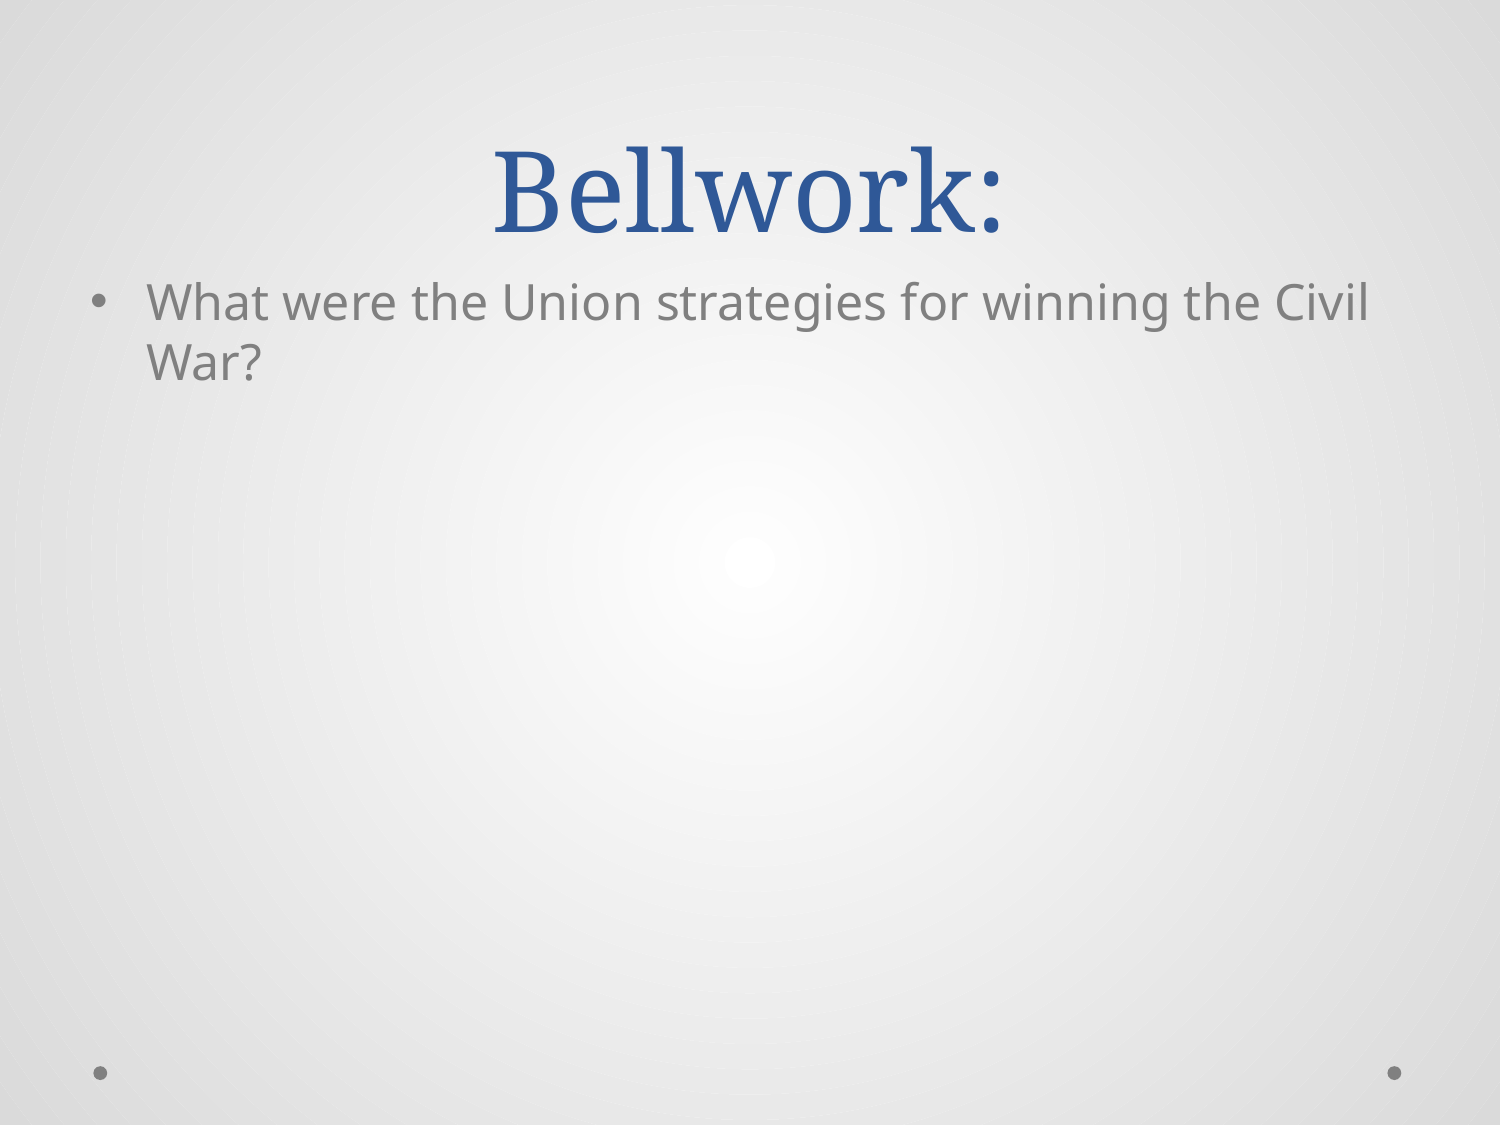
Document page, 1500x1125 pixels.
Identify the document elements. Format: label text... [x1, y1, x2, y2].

list What were the Union strategies for winning the Civil War? [75, 262, 1425, 1005]
title Bellwork: [75, 0, 1425, 262]
